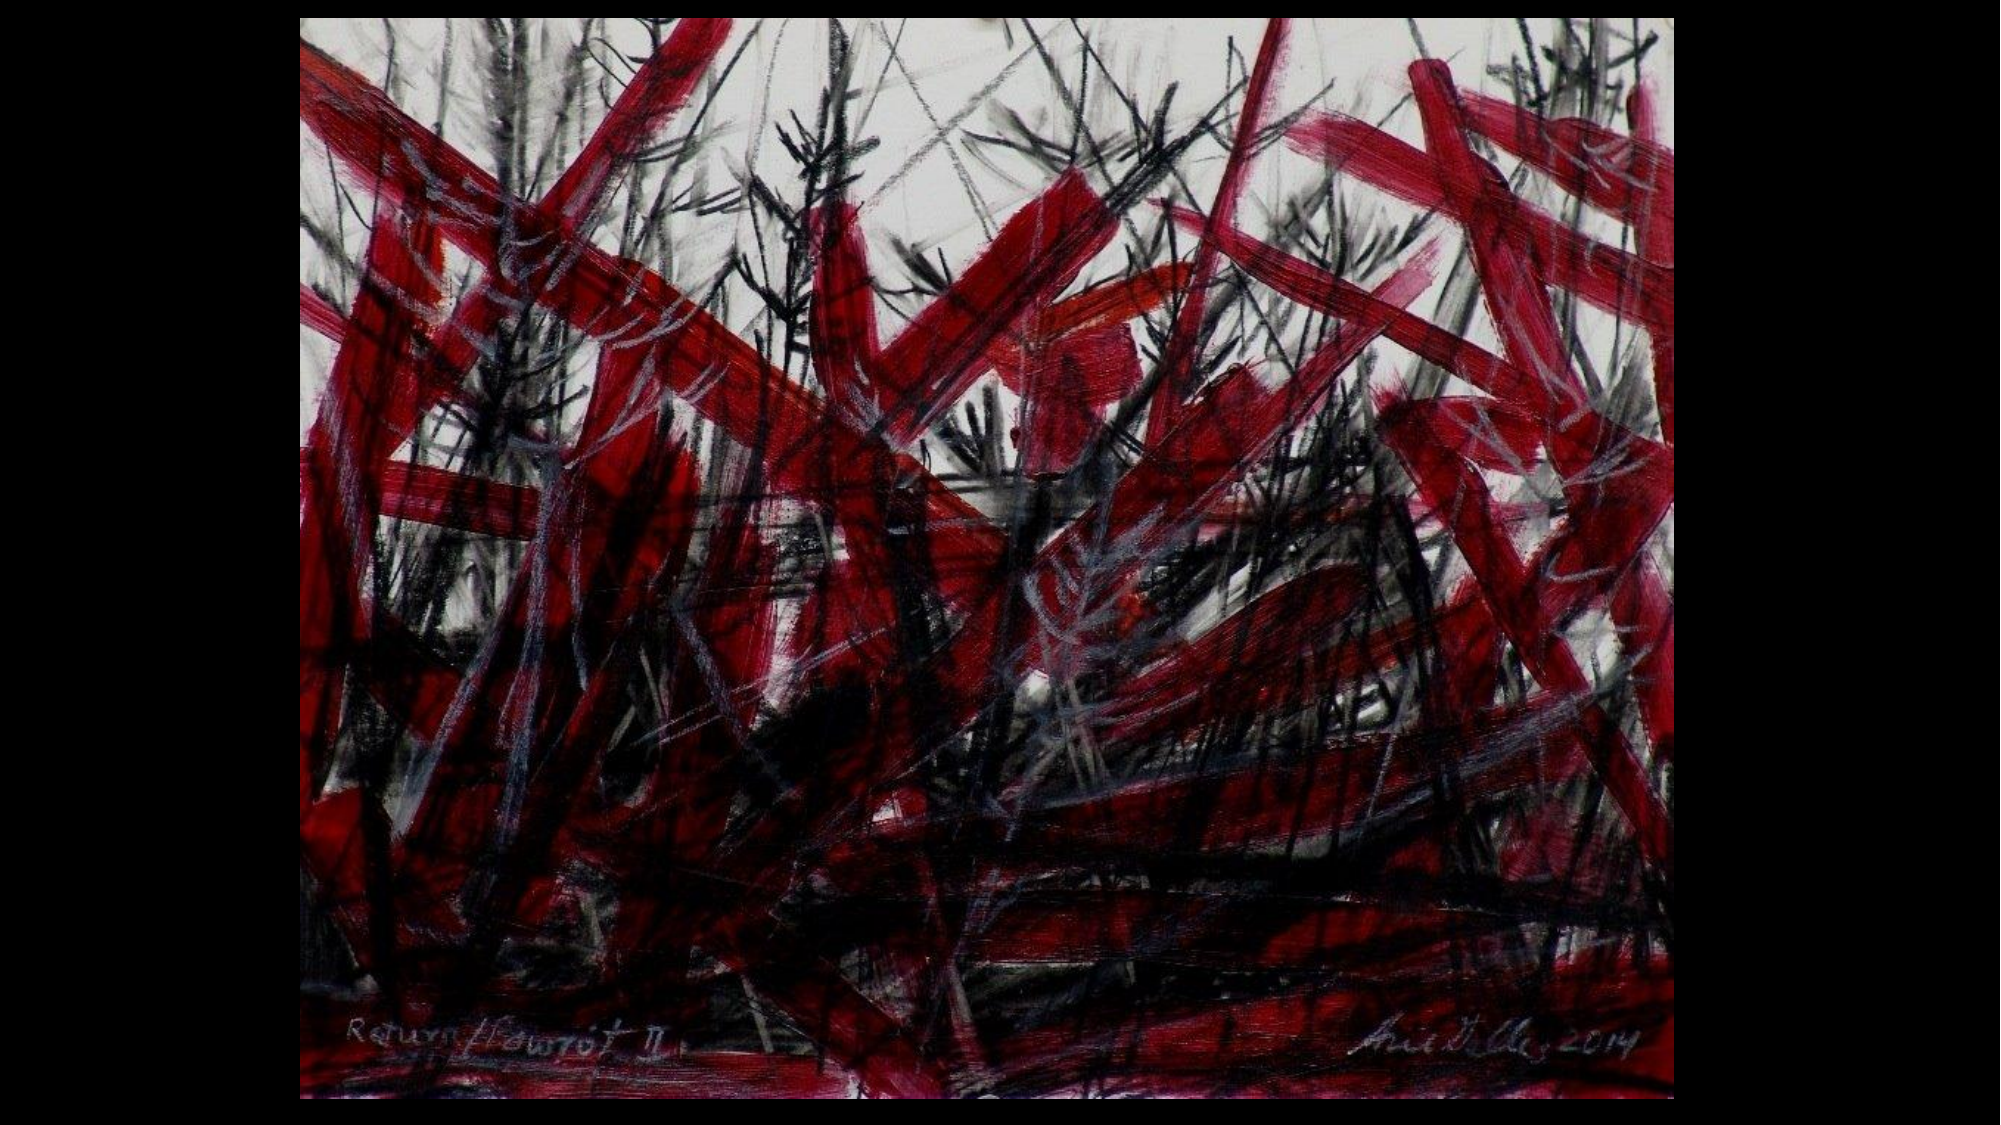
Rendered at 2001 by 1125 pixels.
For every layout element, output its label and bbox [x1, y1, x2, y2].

picture [299, 18, 1674, 1099]
